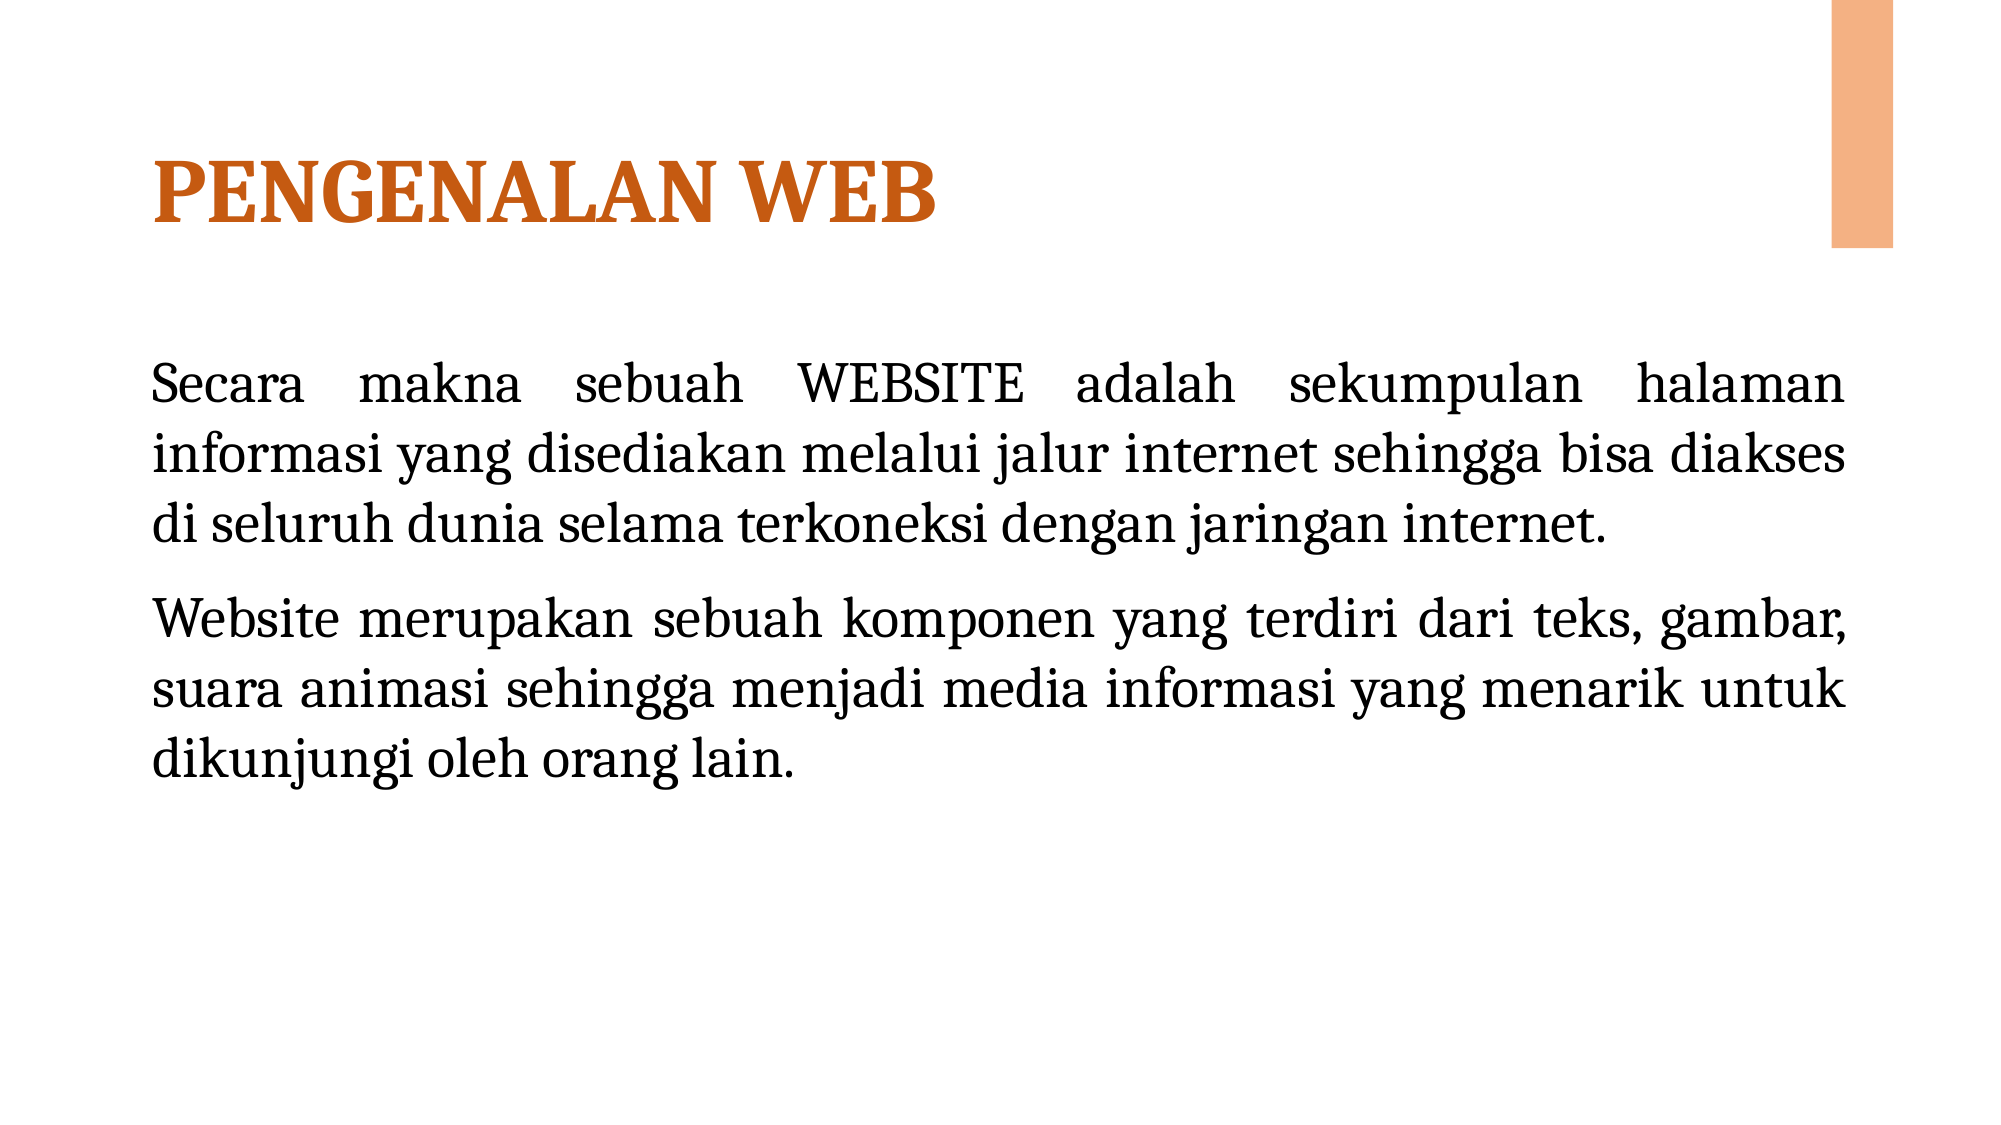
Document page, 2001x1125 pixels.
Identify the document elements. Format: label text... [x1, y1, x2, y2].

title PENGENALAN WEB [137, 84, 1863, 302]
list Secara makna sebuah WEBSITE adalah sekumpulan halaman informasi yang disediakan melalui jalur internet sehingga bisa diakses di seluruh dunia selama terkoneksi dengan jaringan internet. Website merupakan sebuah komponen yang terdiri dari teks, gambar, suara animasi sehingga menjadi media informasi yang menarik untuk dikunjungi oleh orang lain. [137, 337, 1863, 1014]
text_box [1831, 0, 1894, 249]
